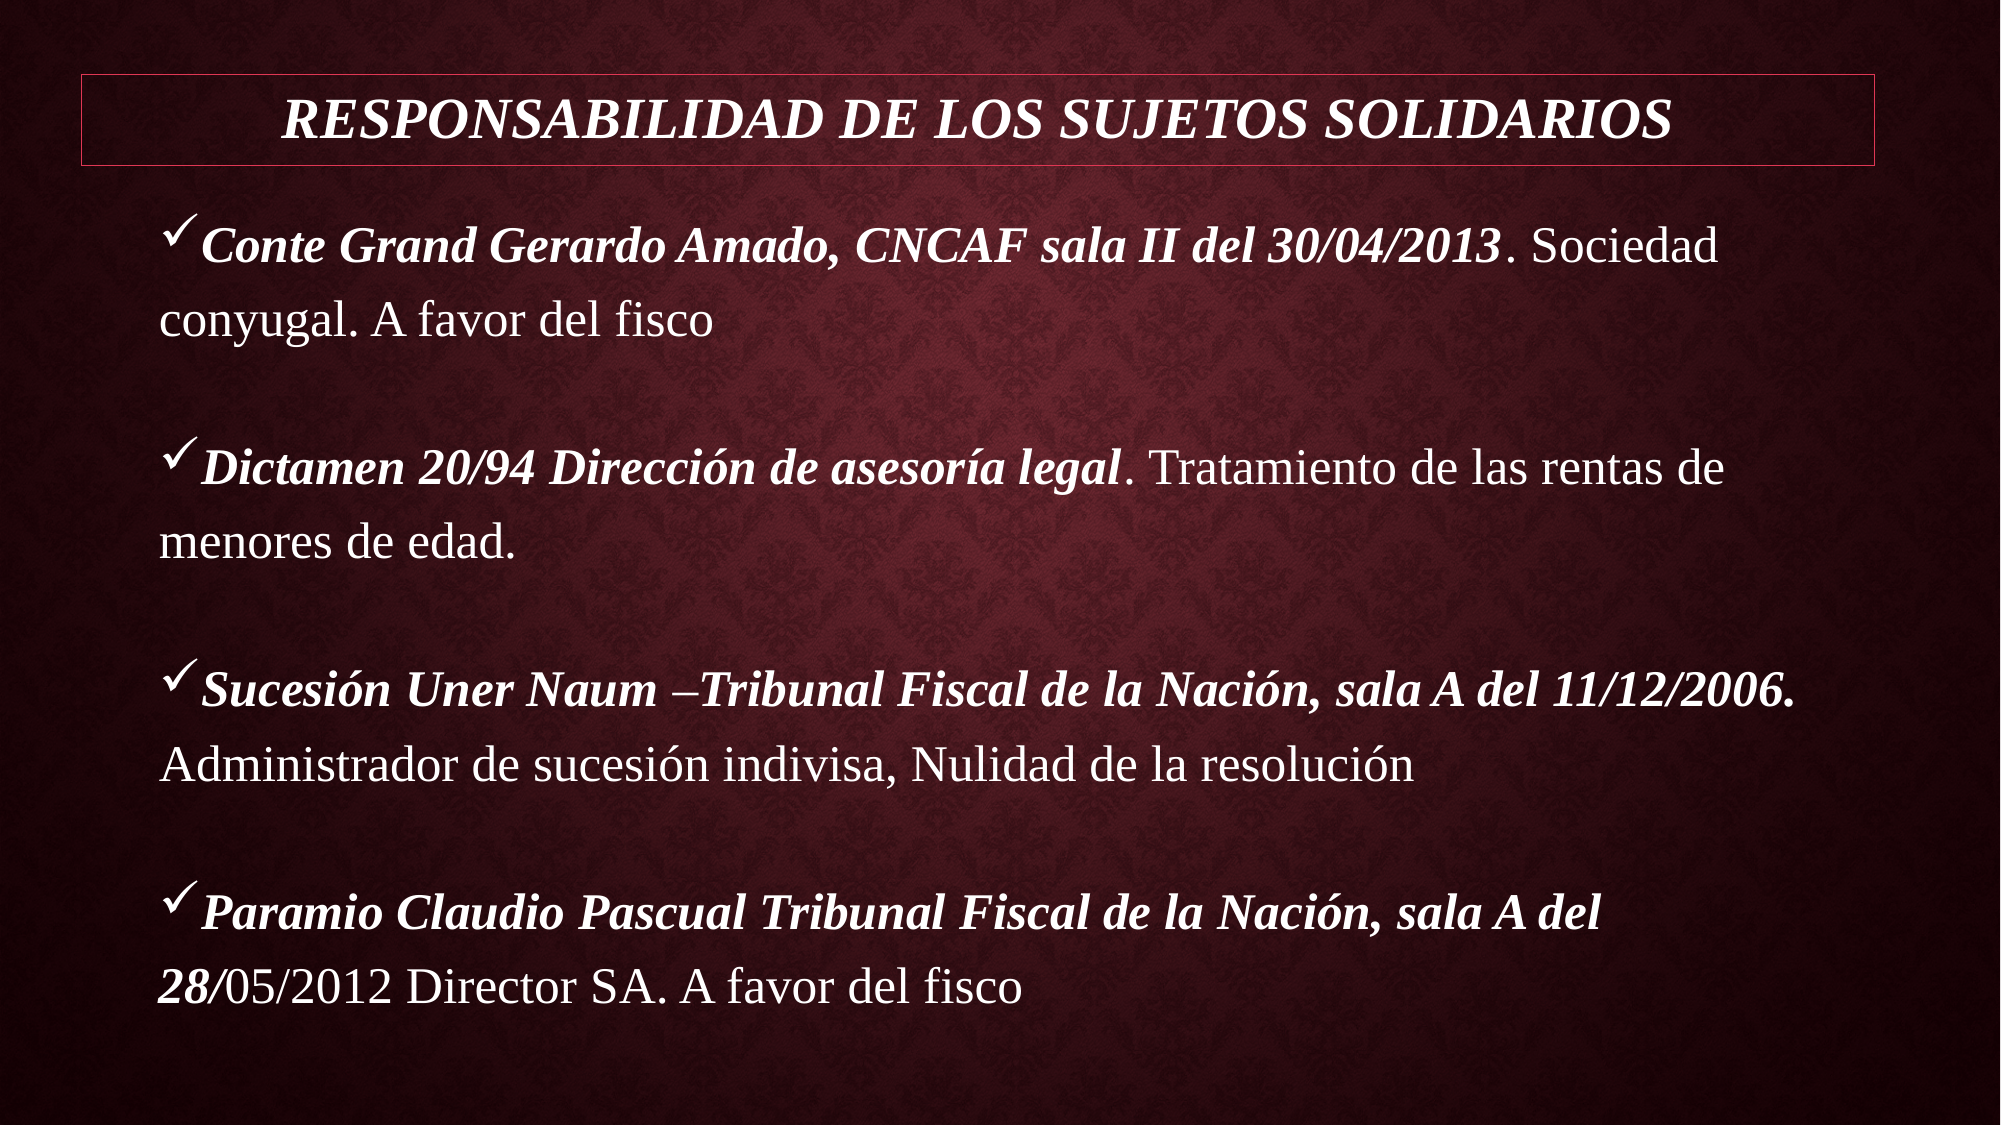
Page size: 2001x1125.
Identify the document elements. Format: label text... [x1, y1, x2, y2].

list Conte Grand Gerardo Amado, CNCAF sala II del 30/04/2013. Sociedad conyugal. A favor del fisco Dictamen 20/94 Dirección de asesoría legal. Tratamiento de las rentas de menores de edad. Sucesión Uner Naum –Tribunal Fiscal de la Nación, sala A del 11/12/2006. Administrador de sucesión indivisa, Nulidad de la resolución Paramio Claudio Pascual Tribunal Fiscal de la Nación, sala A del 28/05/2012 Director SA. A favor del fisco [106, 190, 1844, 1025]
title Responsabilidad de los sujetos solidarios [81, 74, 1875, 166]
